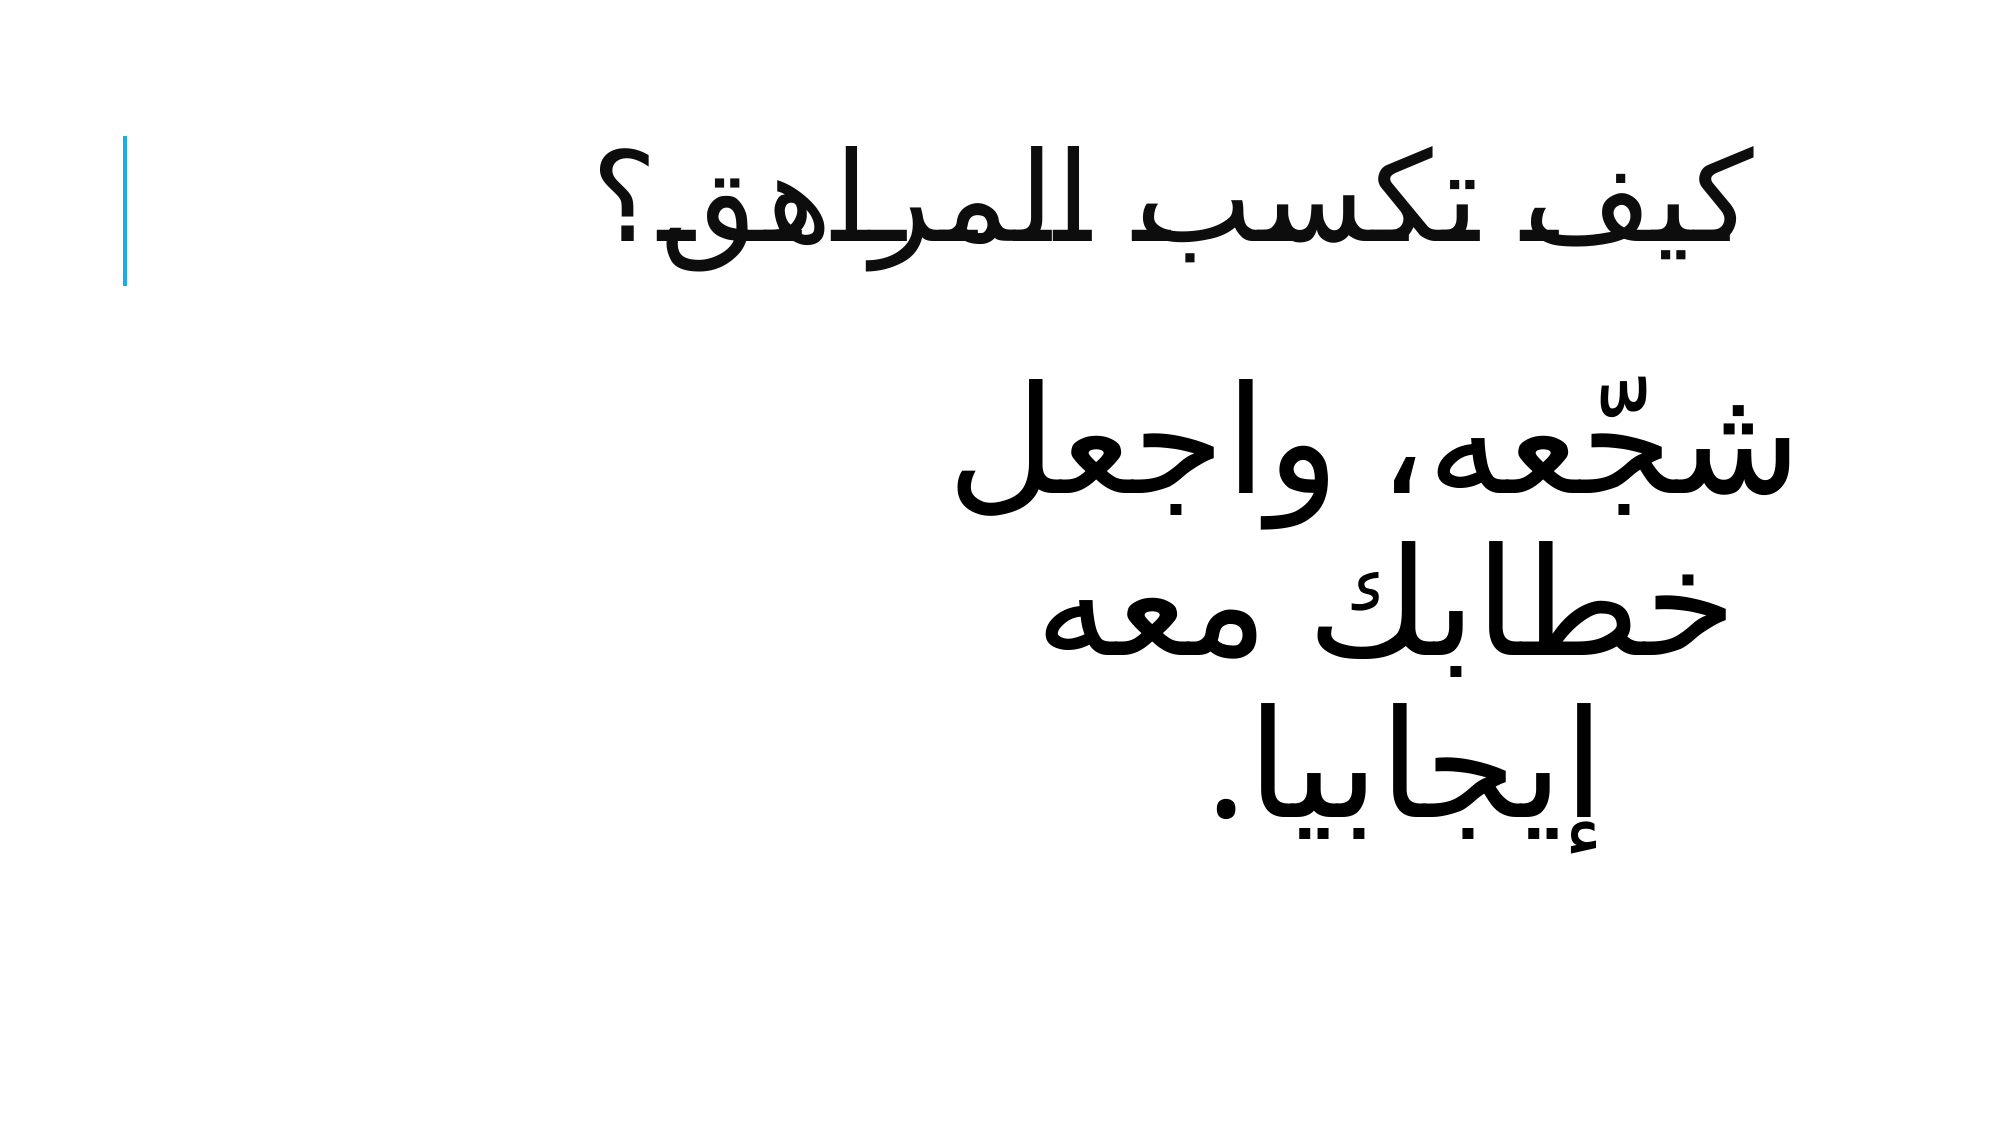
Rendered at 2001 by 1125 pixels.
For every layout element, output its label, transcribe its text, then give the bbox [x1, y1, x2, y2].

title كيف تكسب المراهق؟ [375, 82, 1971, 329]
list شجّعه، واجعل خطابك معه إيجابيا. [898, 356, 1891, 1017]
